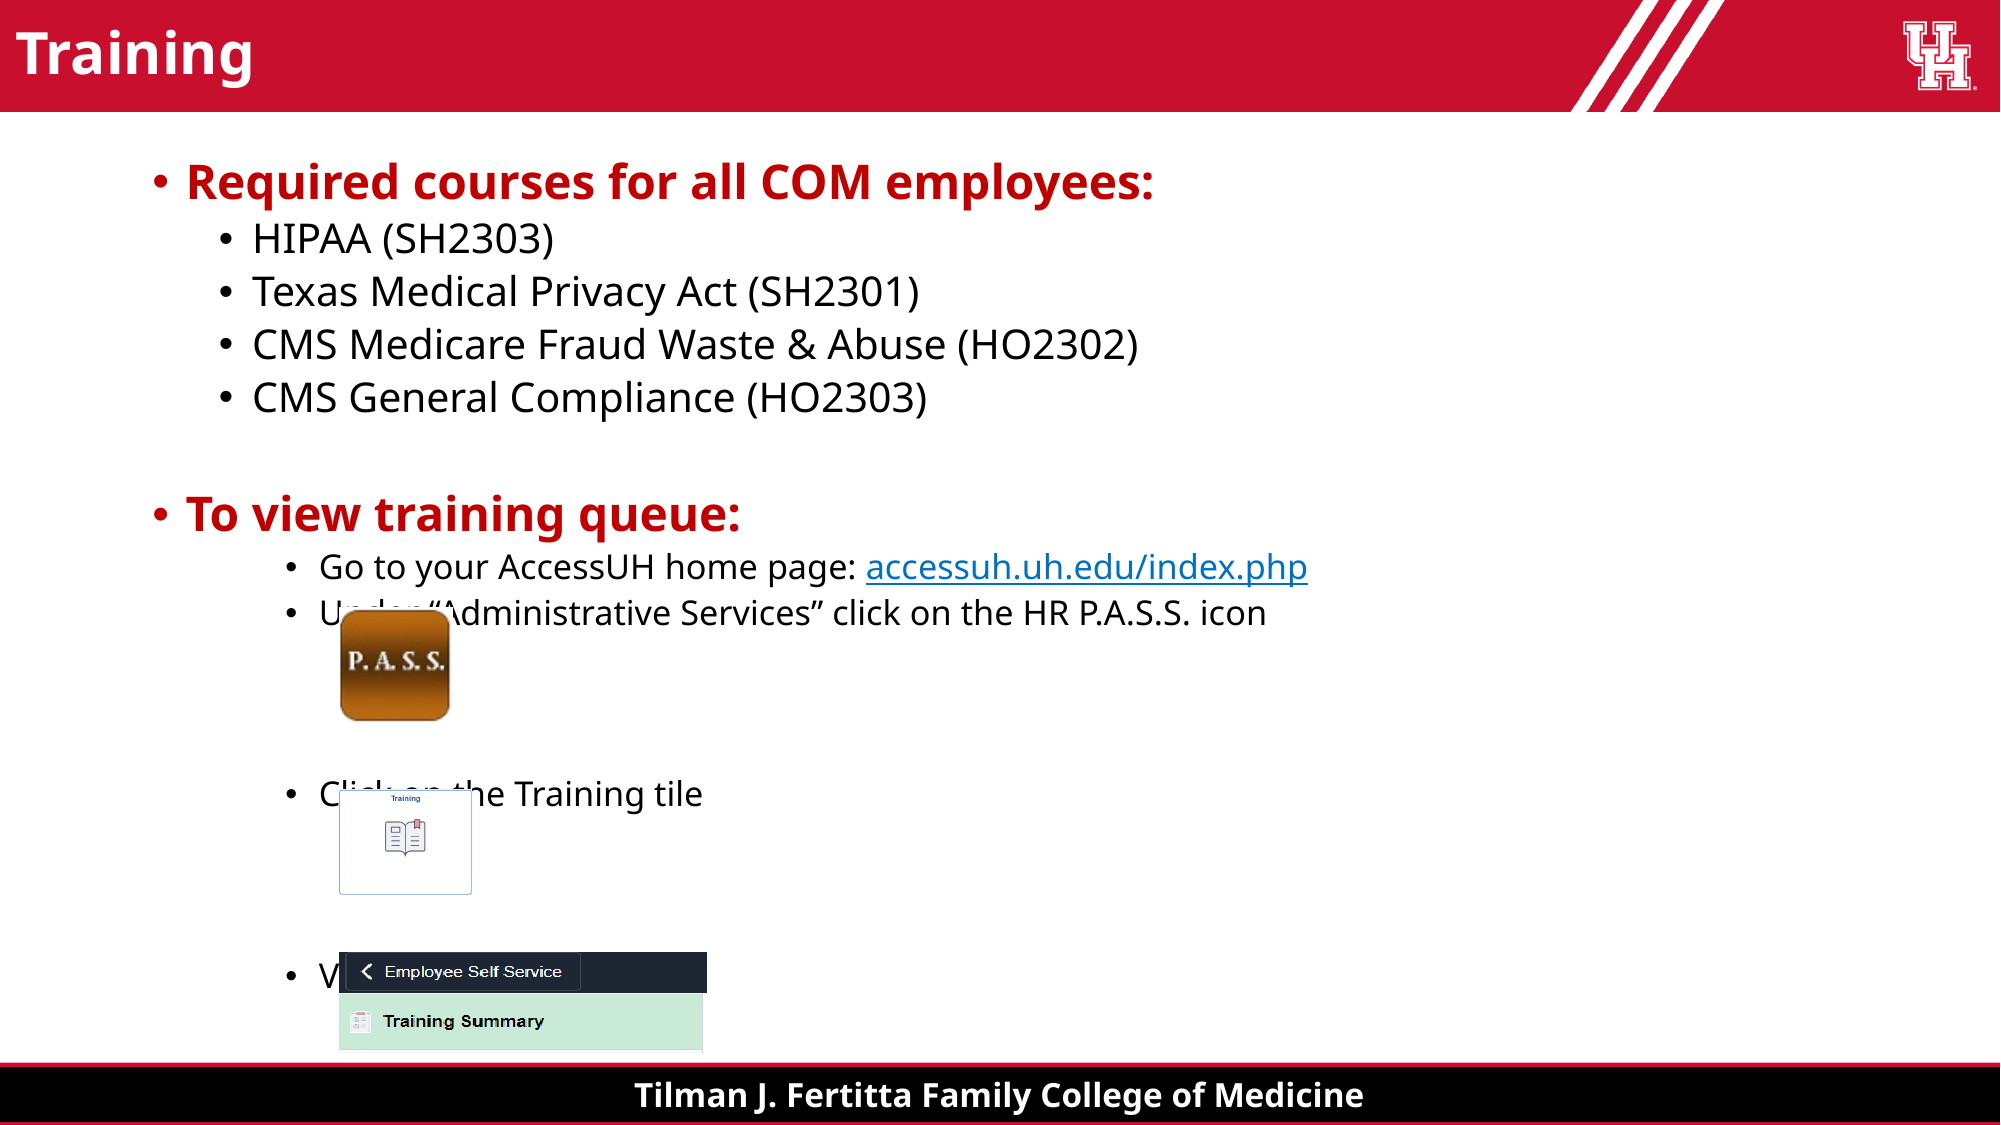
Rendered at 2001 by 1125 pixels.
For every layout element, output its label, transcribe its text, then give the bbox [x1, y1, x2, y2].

title Training [0, 0, 2000, 112]
picture [339, 952, 707, 1053]
picture [339, 789, 472, 895]
picture [339, 607, 453, 723]
list Required courses for all COM employees: HIPAA (SH2303) Texas Medical Privacy Act (SH2301) CMS Medicare Fraud Waste & Abuse (HO2302) CMS General Compliance (HO2303) To view training queue: Go to your AccessUH home page: accessuh.uh.edu/index.php Under “Administrative Services” click on the HR P.A.S.S. icon Click on the Training tile View Training Summary [137, 151, 1863, 1014]
